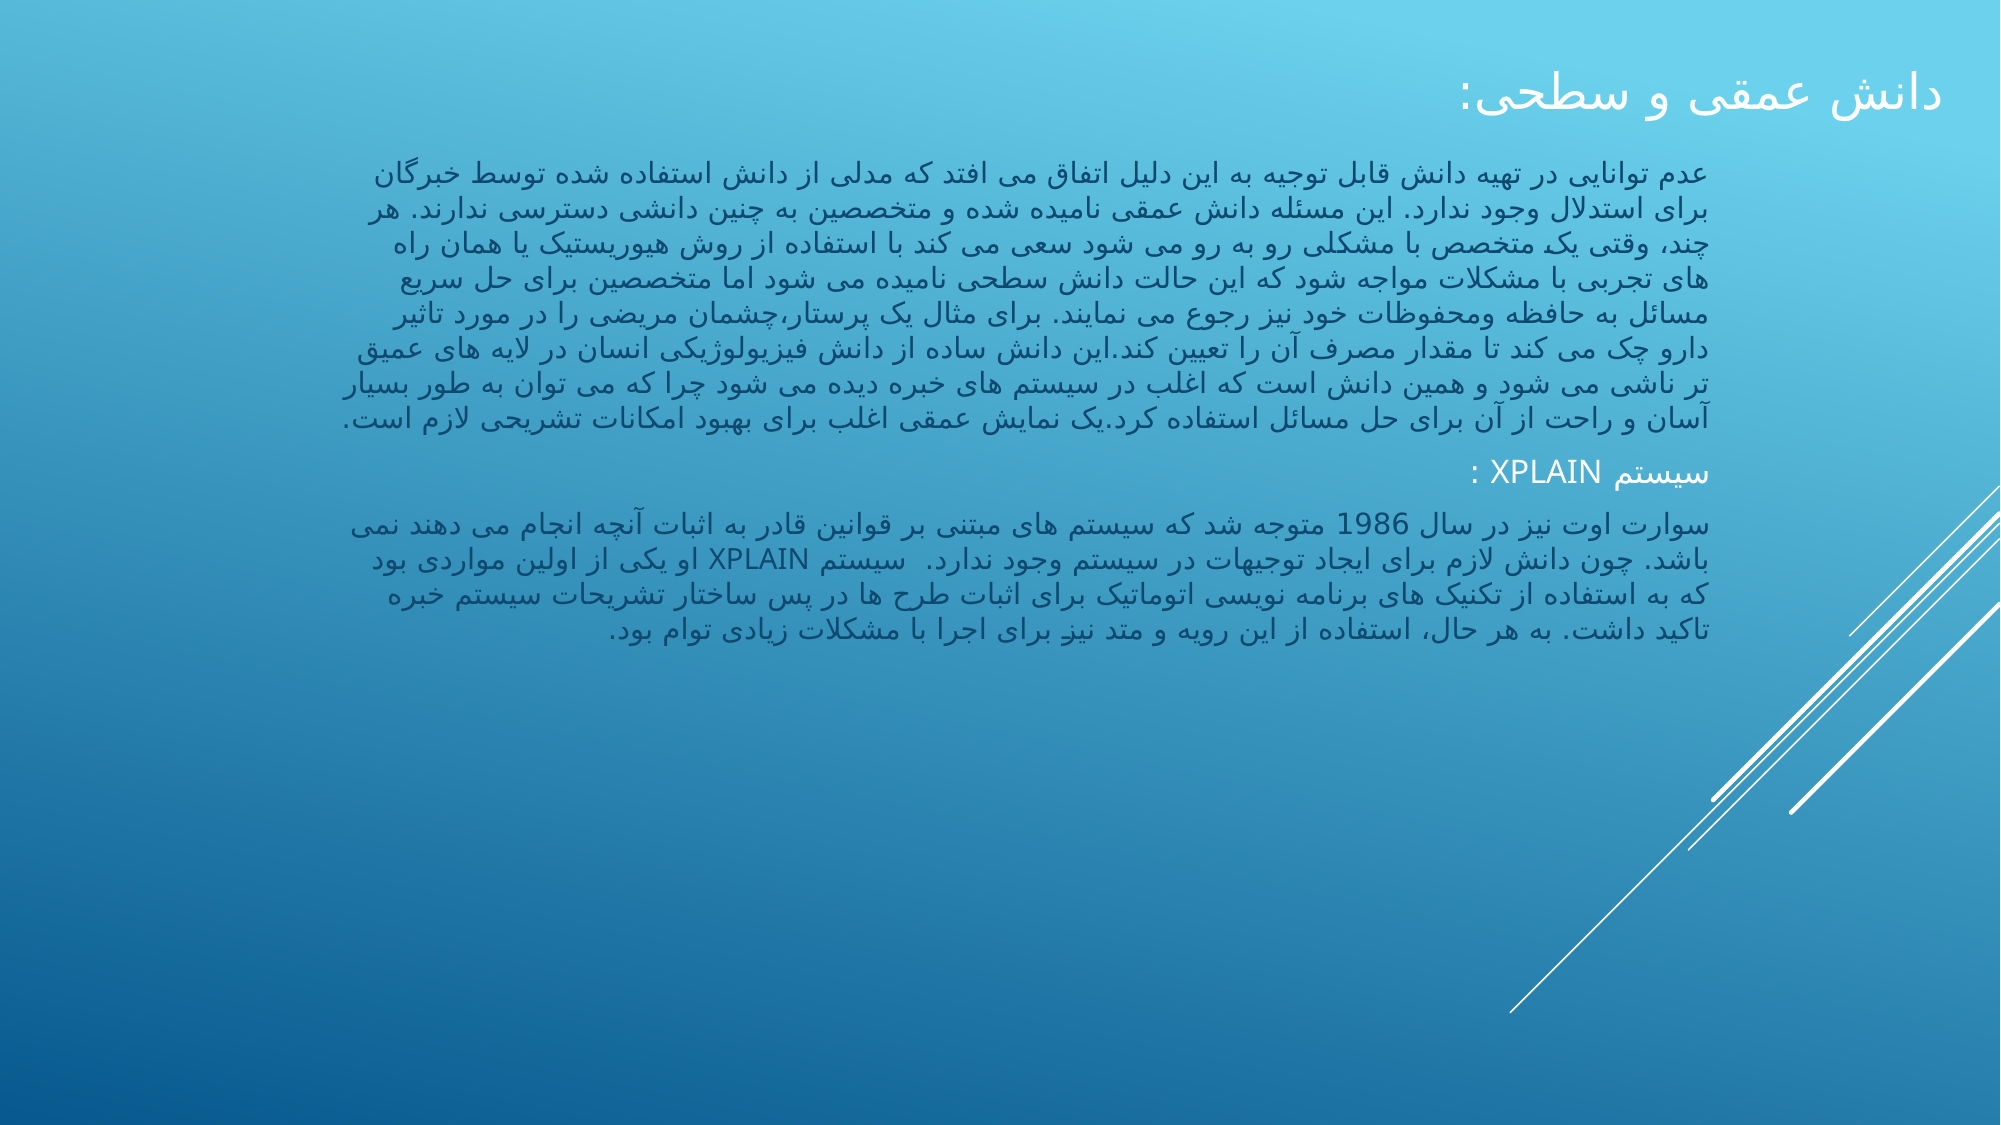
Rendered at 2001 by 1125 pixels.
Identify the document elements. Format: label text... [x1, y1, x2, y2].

list عدم توانایی در تهیه دانش قابل توجیه به این دلیل اتفاق می افتد که مدلی از دانش استفاده شده توسط خبرگان برای استدلال وجود ندارد. این مسئله دانش عمقی نامیده شده و متخصصین به چنین دانشی دسترسی ندارند. هر چند، وقتی یک متخصص با مشکلی رو به رو می شود سعی می کند با استفاده از روش هیوریستیک یا همان راه های تجربی با مشکلات مواجه شود که این حالت دانش سطحی نامیده می شود اما متخصصین برای حل سریع مسائل به حافظه ومحفوظات خود نیز رجوع می نمایند. برای مثال یک پرستار،چشمان مریضی را در مورد تاثیر دارو چک می کند تا مقدار مصرف آن را تعیین کند.این دانش ساده از دانش فیزیولوژیکی انسان در لایه های عمیق تر ناشی می شود و همین دانش است که اغلب در سیستم های خبره دیده می شود چرا که می توان به طور بسیار آسان و راحت از آن برای حل مسائل استفاده کرد.یک نمایش عمقی اغلب برای بهبود امکانات تشریحی لازم است. سیستم XPLAIN : سوارت اوت نیز در سال 1986 متوجه شد که سیستم های مبتنی بر قوانین قادر به اثبات آنچه انجام می دهند نمی باشد. چون دانش لازم برای ایجاد توجیهات در سیستم وجود ندارد. سیستم XPLAIN او یکی از اولین مواردی بود که به استفاده از تکنیک های برنامه نویسی اتوماتیک برای اثبات طرح ها در پس ساختار تشریحات سیستم خبره تاکید داشت. به هر حال، استفاده از این رویه و متد نیز برای اجرا با مشکلات زیادی توام بود. [325, 146, 1726, 770]
title دانش عمقی و سطحی: [558, 34, 1959, 128]
